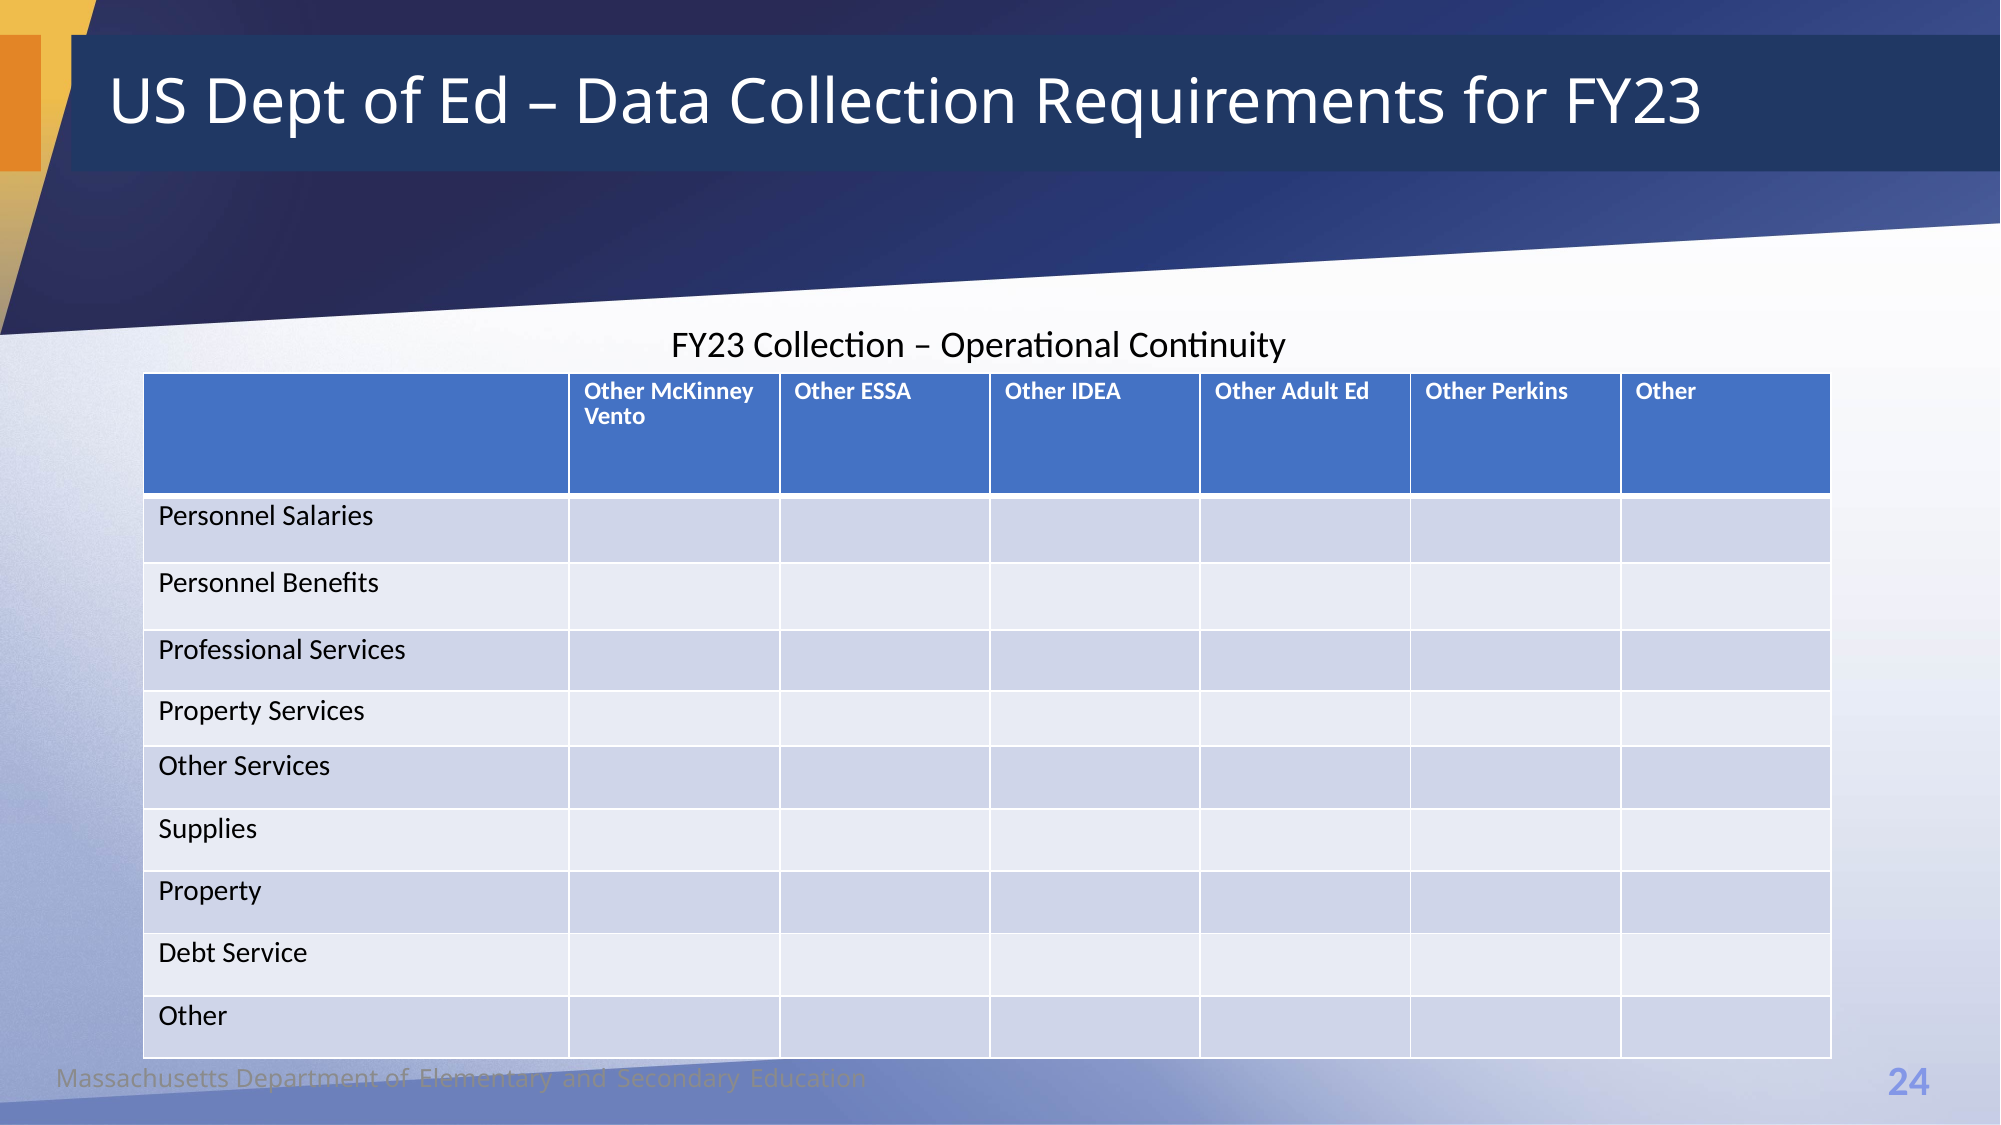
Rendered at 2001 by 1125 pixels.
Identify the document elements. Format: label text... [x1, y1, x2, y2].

table_cell [1201, 692, 1410, 745]
table_header Other Adult Ed [1201, 374, 1410, 493]
table_cell [781, 692, 989, 745]
picture [0, 0, 2000, 1125]
table_cell Supplies [144, 810, 568, 870]
table_cell [1622, 564, 1830, 629]
table_cell [1411, 872, 1620, 933]
text_box FY23 Collection – Operational Continuity [656, 312, 1318, 373]
table_cell [570, 747, 779, 808]
table_header Other McKinney Vento [570, 374, 779, 493]
table_cell Property Services [144, 692, 568, 745]
table_cell [570, 997, 779, 1057]
table_header Other ESSA [781, 374, 989, 493]
table_cell [1622, 747, 1830, 808]
table_cell [1411, 934, 1620, 995]
table_cell [1622, 934, 1830, 995]
table_cell [570, 934, 779, 995]
table_cell [1411, 564, 1620, 629]
table_header Other Perkins [1411, 374, 1620, 493]
table_cell [1622, 997, 1830, 1057]
table_cell [1201, 810, 1410, 870]
table_cell [570, 810, 779, 870]
table_cell Debt Service [144, 934, 568, 995]
table_cell [1201, 872, 1410, 933]
table_cell [1201, 747, 1410, 808]
table_cell [781, 997, 989, 1057]
table_cell [570, 499, 779, 562]
table_cell [1411, 747, 1620, 808]
table_cell [1411, 631, 1620, 690]
table_cell [1411, 997, 1620, 1057]
table_cell Personnel Salaries [144, 499, 568, 562]
table_cell [991, 631, 1199, 690]
table_cell [570, 692, 779, 745]
table_cell [781, 564, 989, 629]
table_cell [1201, 997, 1410, 1057]
table_cell [1622, 692, 1830, 745]
table_cell [991, 934, 1199, 995]
table_cell [1622, 872, 1830, 933]
table_cell [1411, 499, 1620, 562]
table_cell [991, 499, 1199, 562]
table_cell [1622, 499, 1830, 562]
table_header Other [1622, 374, 1830, 493]
table_cell [991, 810, 1199, 870]
table_cell [1622, 810, 1830, 870]
table_cell [991, 692, 1199, 745]
table_cell [991, 997, 1199, 1057]
table_cell [991, 747, 1199, 808]
table_cell [570, 872, 779, 933]
table_cell [1201, 499, 1410, 562]
table_cell [781, 934, 989, 995]
table_cell Property [144, 872, 568, 933]
table_cell [570, 564, 779, 629]
table_cell [781, 810, 989, 870]
table_cell [781, 872, 989, 933]
table_cell [781, 499, 989, 562]
table_cell [991, 872, 1199, 933]
table_cell [781, 747, 989, 808]
table_cell Personnel Benefits [144, 564, 568, 629]
table_cell [570, 631, 779, 690]
table_cell [991, 564, 1199, 629]
table_cell Other Services [144, 747, 568, 808]
table_cell Other [144, 997, 568, 1057]
table_header [144, 374, 568, 493]
table_header Other IDEA [991, 374, 1199, 493]
table_cell [1411, 692, 1620, 745]
table_cell [1622, 631, 1830, 690]
table_cell Professional Services [144, 631, 568, 690]
table_cell [1201, 564, 1410, 629]
title US Dept of Ed – Data Collection Requirements for FY23 [93, 47, 1959, 159]
table_cell [1201, 934, 1410, 995]
table_cell [1201, 631, 1410, 690]
table_cell [1411, 810, 1620, 870]
table_cell [781, 631, 989, 690]
